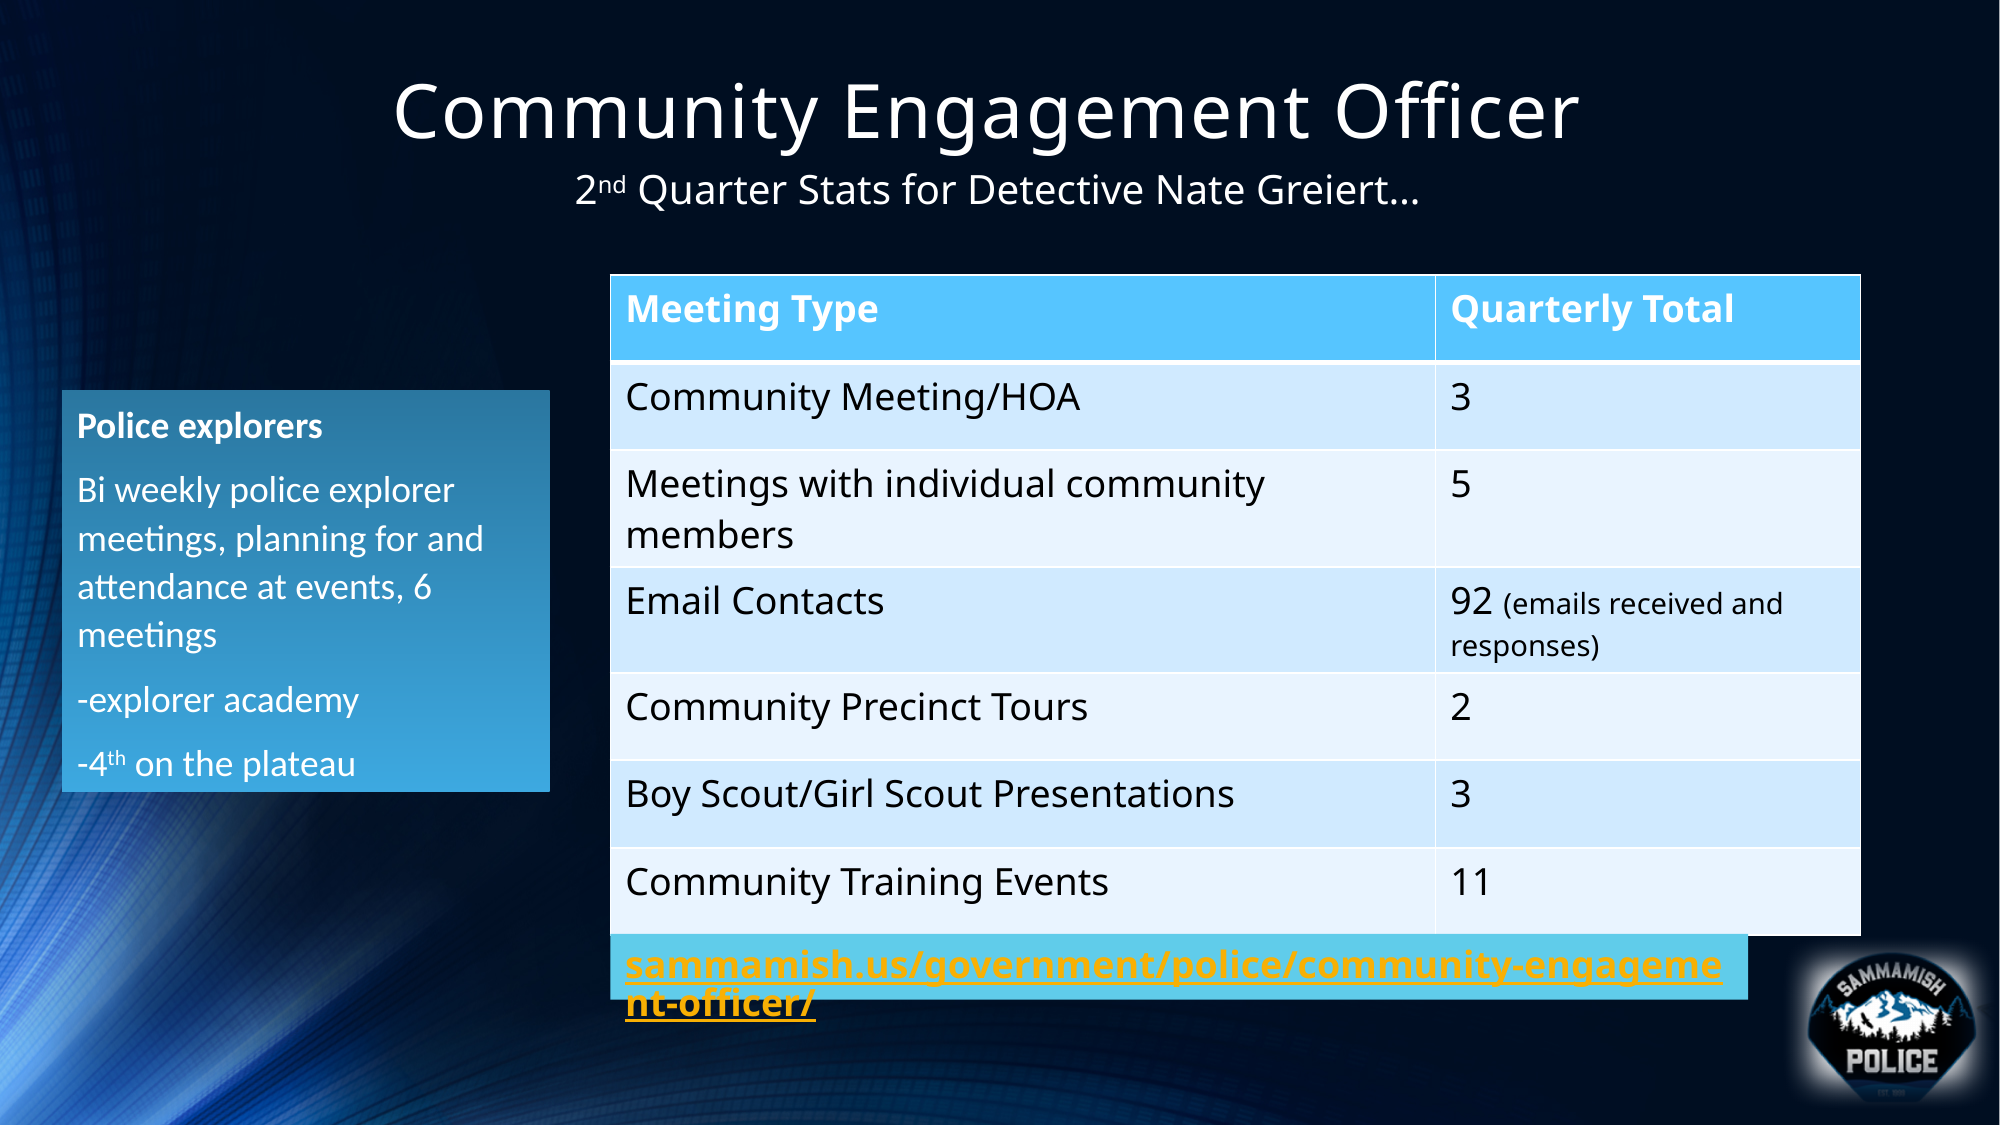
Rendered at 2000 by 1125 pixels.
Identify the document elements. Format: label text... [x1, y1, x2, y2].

table_cell Community Meeting/HOA [611, 365, 1435, 449]
table_cell 2 [1436, 674, 1860, 759]
table_cell 3 [1436, 761, 1860, 847]
text_box Police explorers Bi weekly police explorer meetings, planning for and attendance at events, 6 meetings -explorer academy -4th on the plateau [62, 390, 550, 792]
table_cell Meetings with individual community members [611, 451, 1435, 566]
table_cell Boy Scout/Girl Scout Presentations [611, 761, 1435, 847]
table_cell 11 [1436, 849, 1860, 934]
text_box sammamish.us/government/police/community-engagement-officer/ [610, 933, 1749, 1000]
title Community Engagement Officer [248, 0, 1749, 163]
table_cell 5 [1436, 451, 1860, 566]
table_cell 3 [1436, 365, 1860, 449]
table_cell Community Precinct Tours [611, 674, 1435, 759]
table_cell 92 (emails received and responses) [1436, 568, 1860, 672]
table_header Quarterly Total [1436, 276, 1860, 360]
table_cell Community Training Events [611, 849, 1435, 933]
picture [0, 0, 2000, 1125]
list 2nd Quarter Stats for Detective Nate Greiert… [521, 162, 1475, 250]
table_header Meeting Type [611, 276, 1435, 360]
table_cell Email Contacts [611, 568, 1435, 672]
